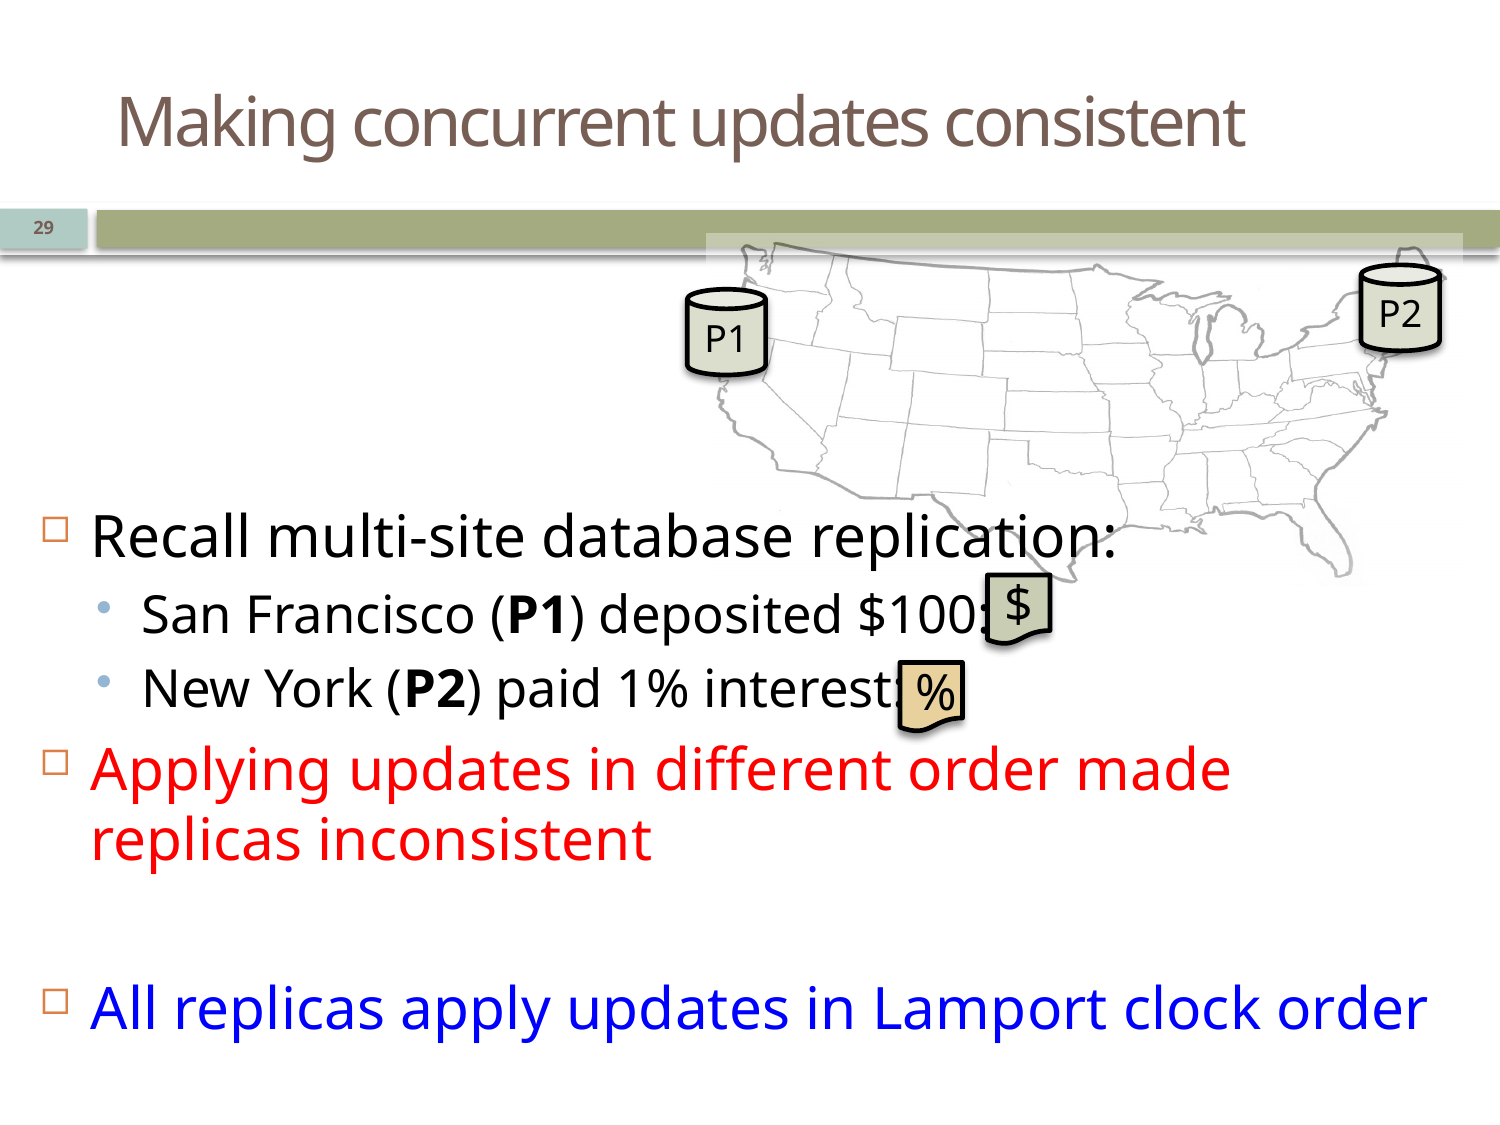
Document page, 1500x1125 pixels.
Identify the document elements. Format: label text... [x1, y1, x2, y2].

title Making concurrent updates consistent [100, 37, 1438, 200]
list Recall multi-site database replication: San Francisco (P1) deposited $100: New York (P2) paid 1% interest: Applying updates in different order made replicas inconsistent All replicas apply updates in Lamport clock order [24, 407, 1463, 1100]
picture [705, 232, 1463, 586]
text_box P1 [686, 291, 700, 374]
text_box % [899, 661, 964, 732]
slide_number 29 [0, 208, 88, 249]
text_box $ [986, 597, 1051, 645]
